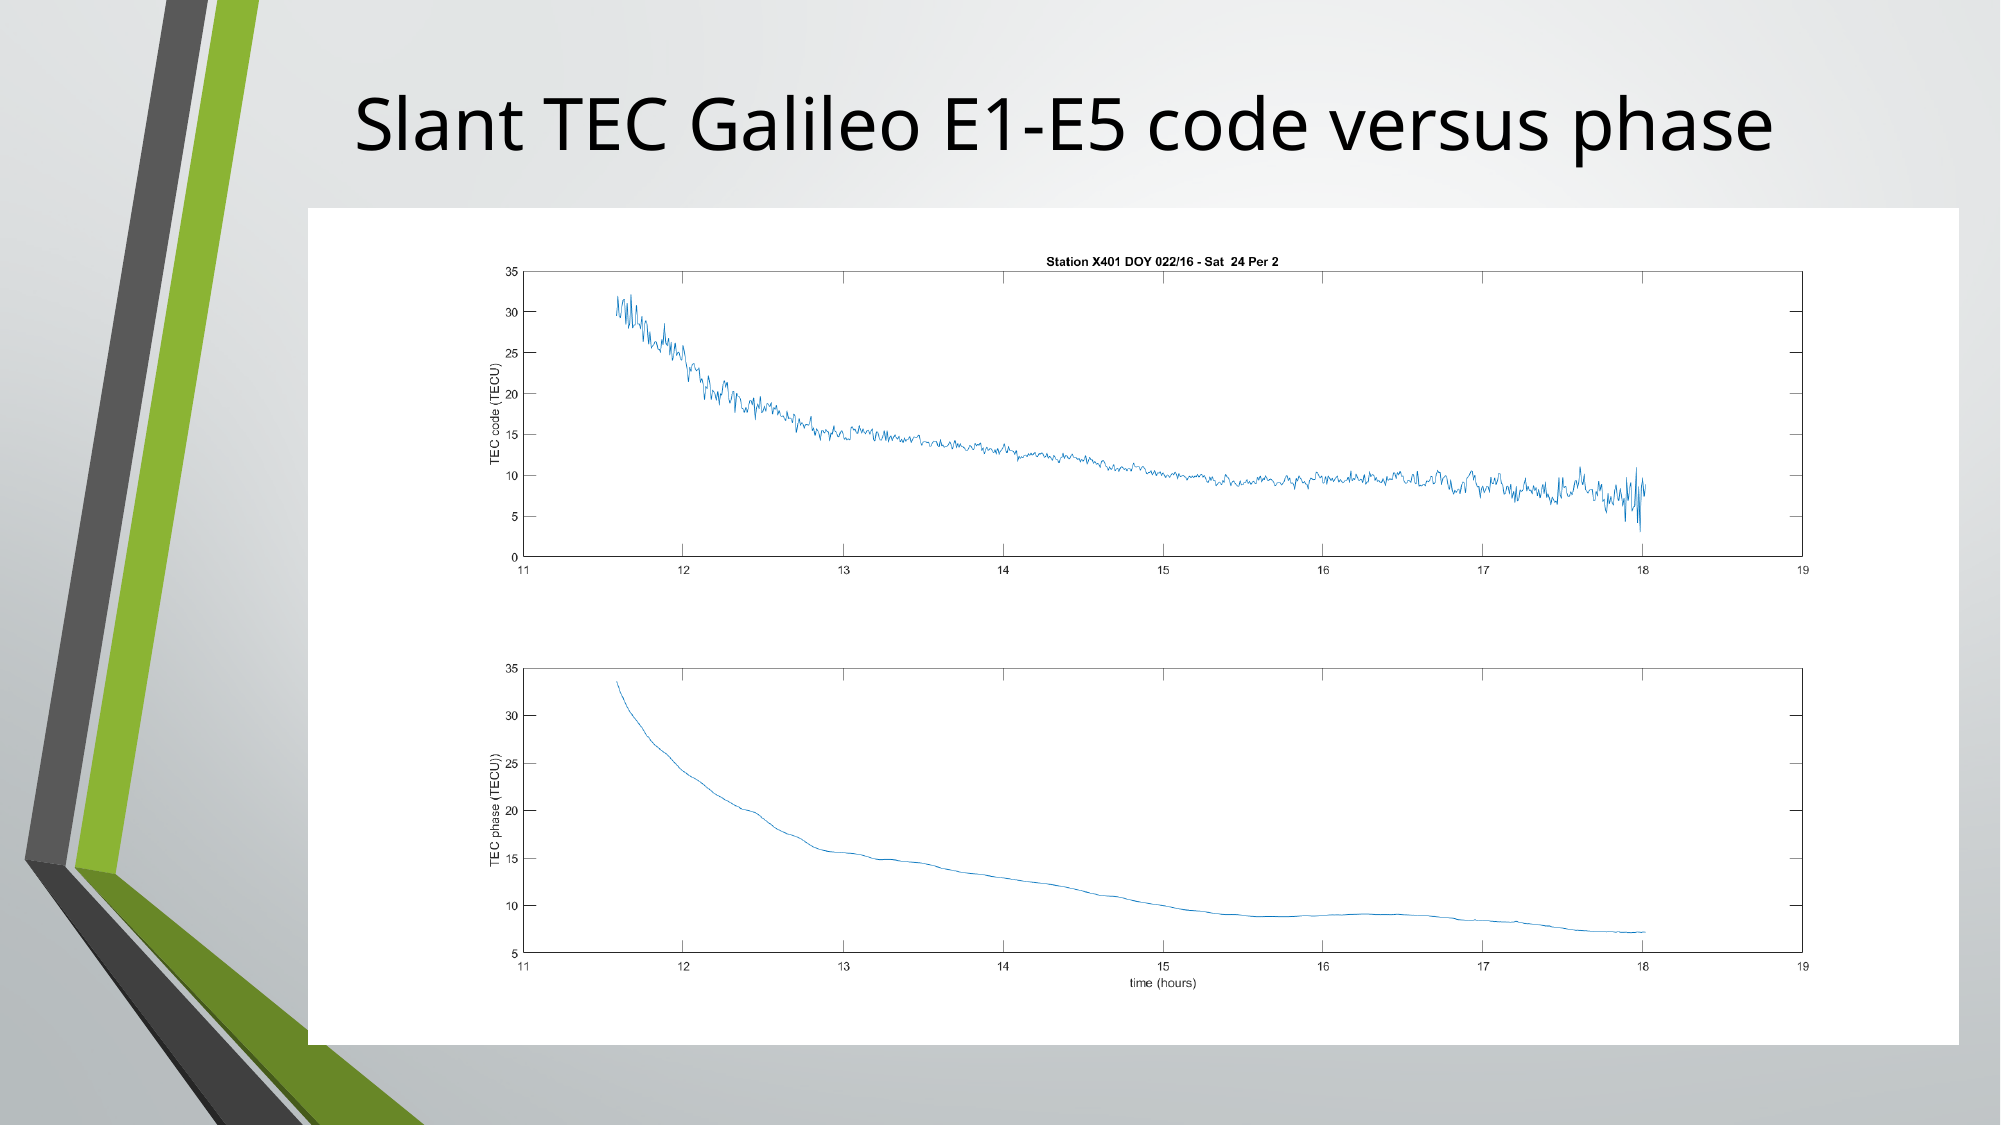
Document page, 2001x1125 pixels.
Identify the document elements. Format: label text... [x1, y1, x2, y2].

picture [308, 208, 1959, 1045]
title Slant TEC Galileo E1-E5 code versus phase [243, 70, 1887, 174]
